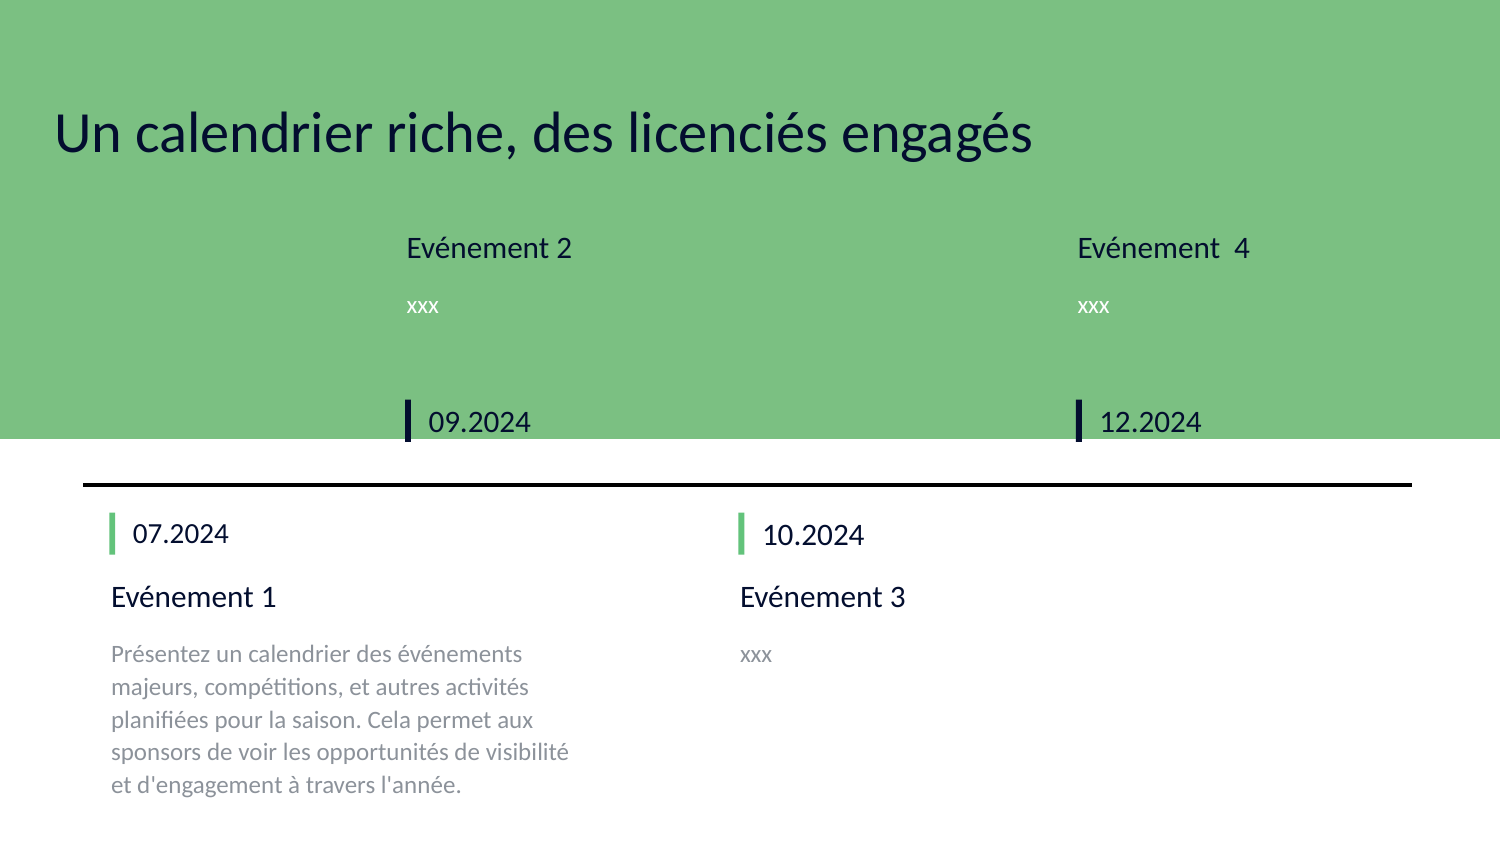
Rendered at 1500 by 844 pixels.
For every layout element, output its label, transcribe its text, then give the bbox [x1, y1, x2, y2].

text_box 12.2024 [1096, 398, 1276, 429]
text_box Evénement 3 [736, 573, 1043, 616]
text_box Evénement 1 [107, 573, 414, 616]
text_box 09.2024 [425, 398, 605, 436]
text_box xxx [1074, 282, 1381, 406]
text_box [738, 512, 745, 555]
text_box [405, 399, 411, 442]
text_box Evénement 2 [403, 224, 710, 267]
text_box Présentez un calendrier des événements majeurs, compétitions, et autres activités planifiées pour la saison. Cela permet aux sponsors de voir les opportunités de visibilité et d'engagement à travers l'année. [107, 631, 575, 755]
title Un calendrier riche, des licenciés engagés [51, 72, 1065, 167]
text_box xxx [403, 282, 710, 406]
text_box [1075, 399, 1082, 442]
text_box Evénement 4 [1074, 224, 1381, 267]
text_box 07.2024 [129, 511, 297, 542]
text_box 10.2024 [758, 511, 944, 545]
text_box xxx [736, 631, 1043, 755]
text_box [109, 512, 116, 555]
